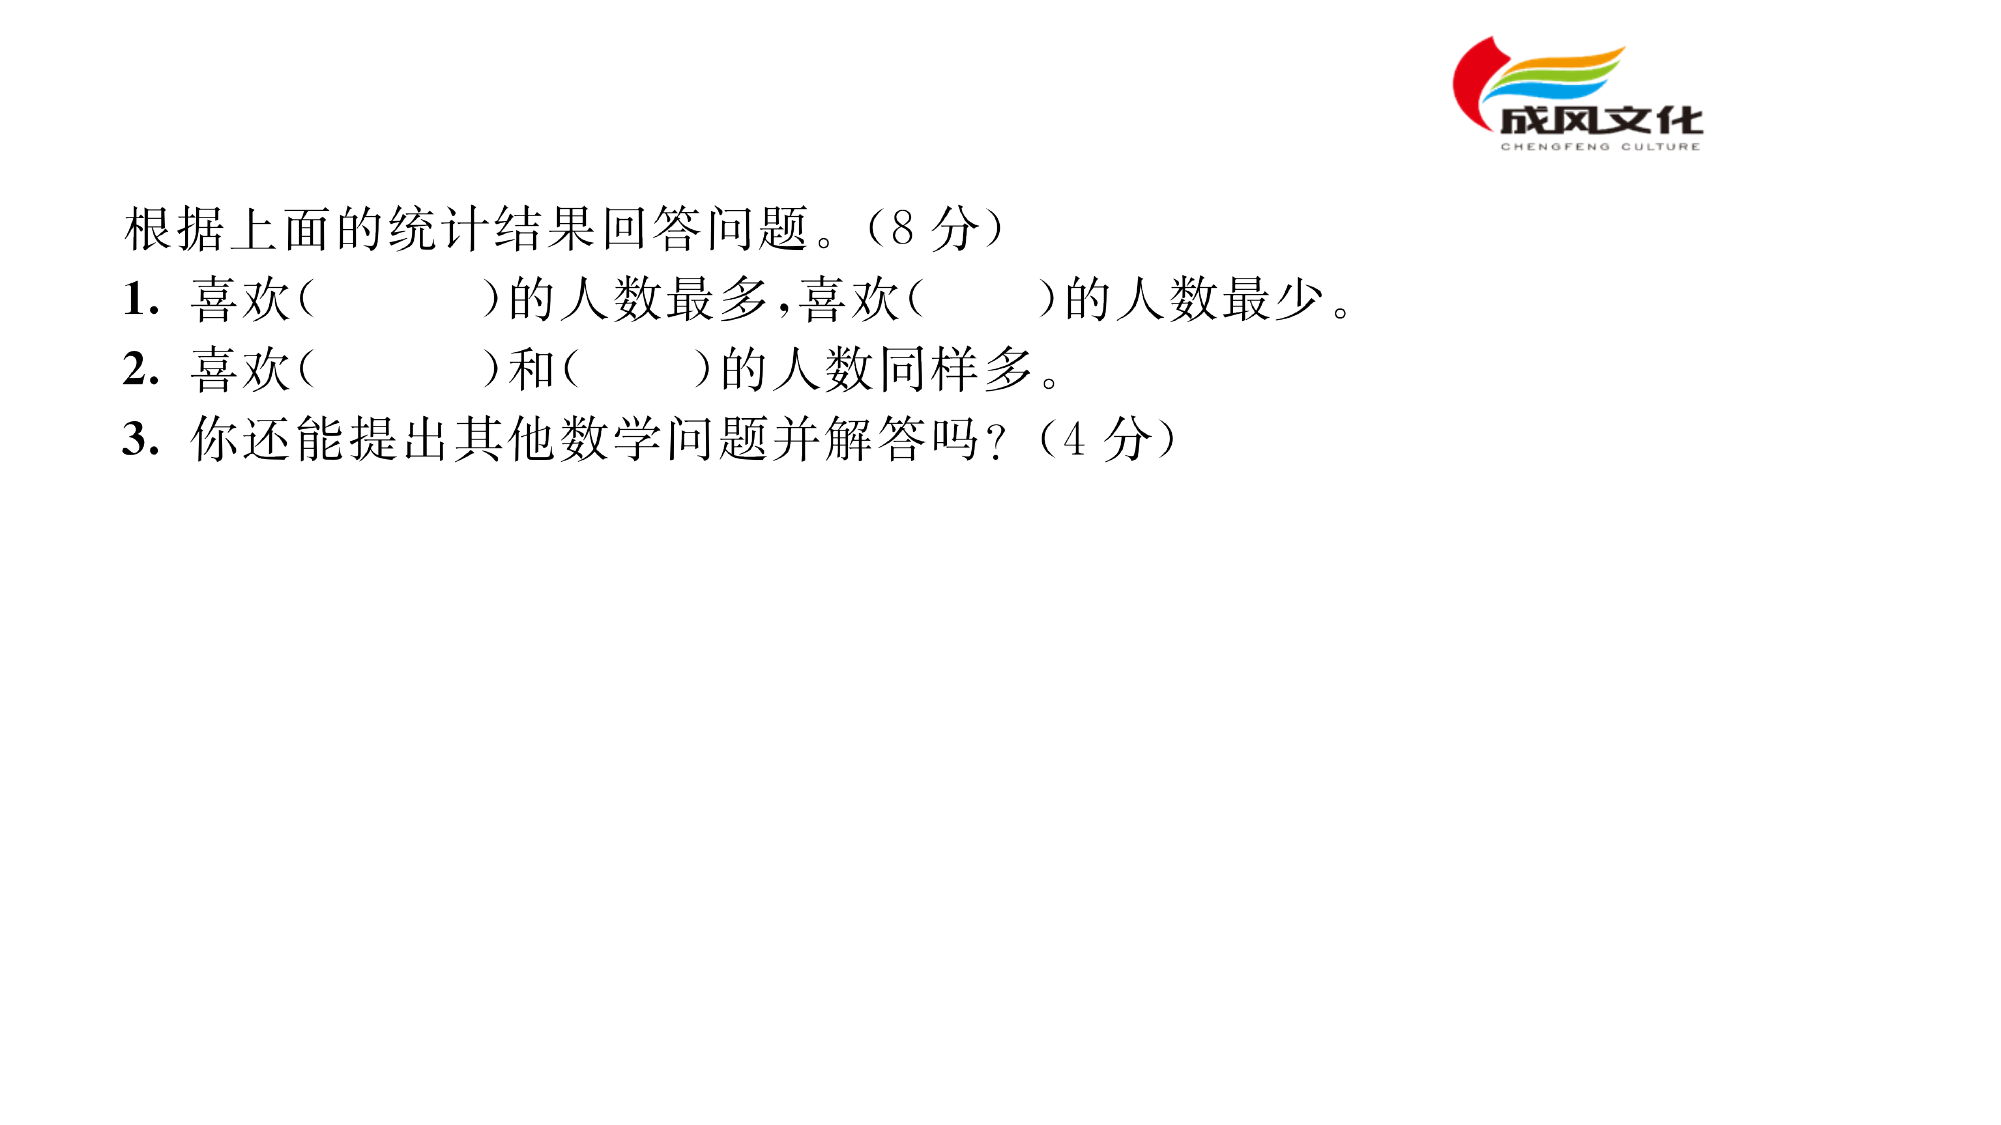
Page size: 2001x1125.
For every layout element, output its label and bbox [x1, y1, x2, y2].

picture [118, 30, 2000, 605]
